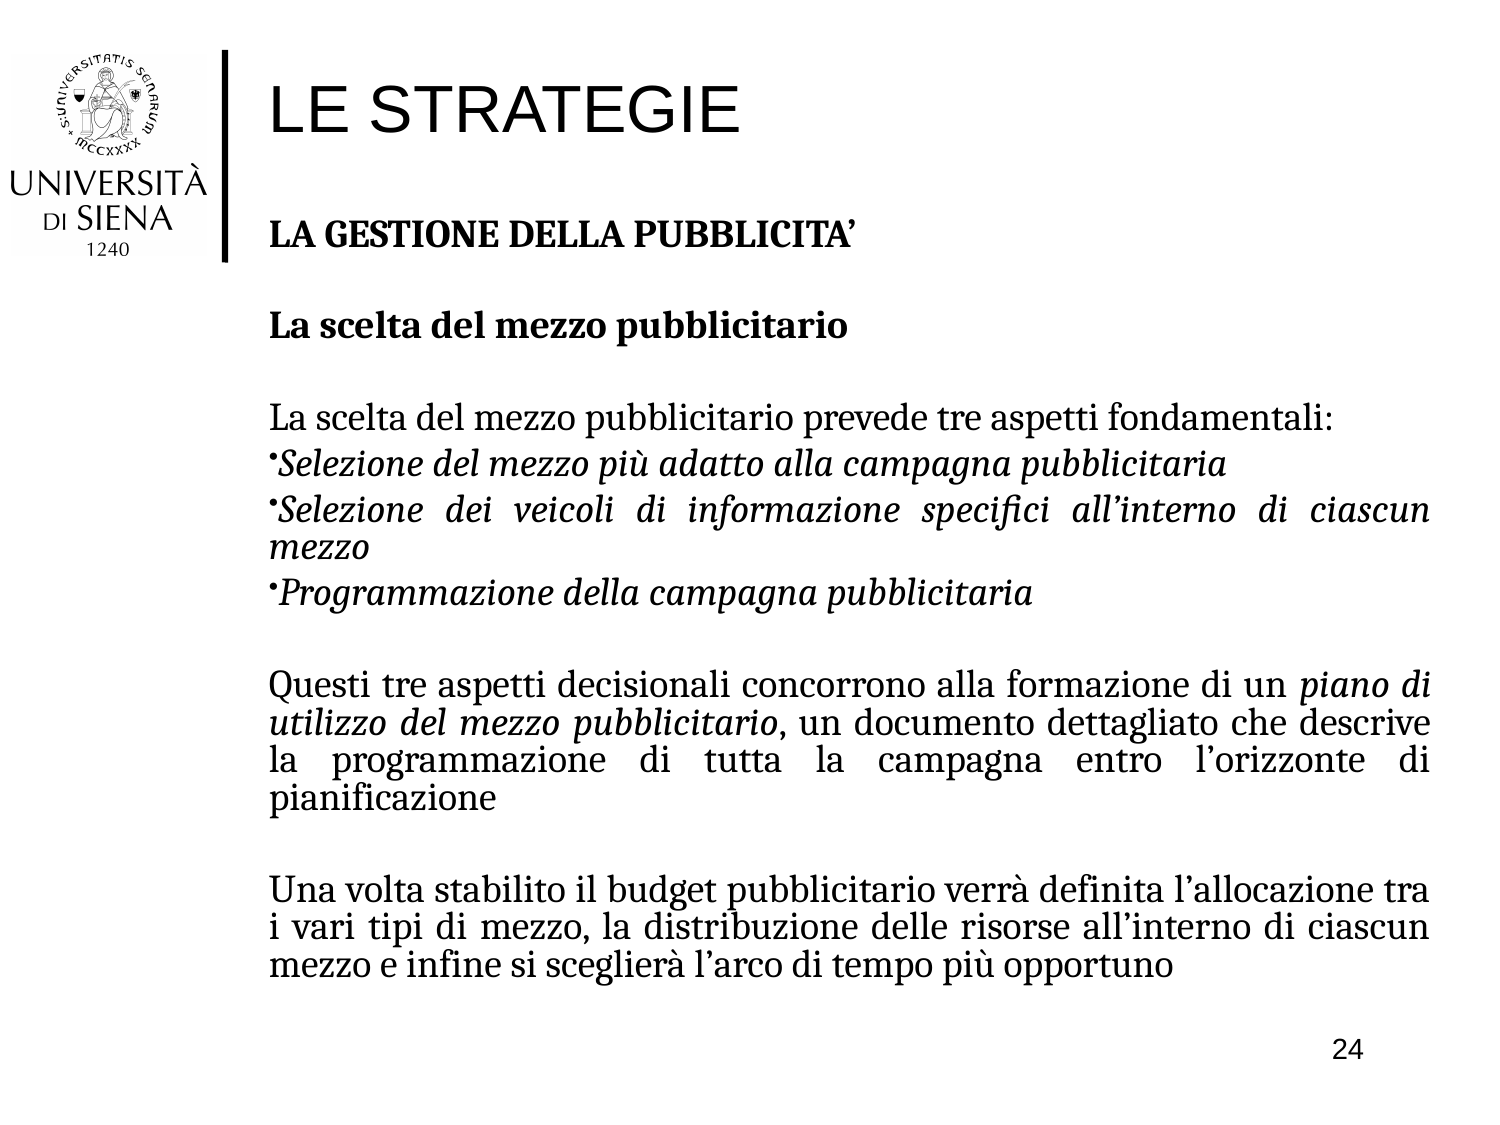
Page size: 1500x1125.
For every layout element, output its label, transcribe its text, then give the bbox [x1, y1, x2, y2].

slide_number 24 [1316, 1023, 1500, 1099]
text_box [571, 505, 602, 567]
list LA GESTIONE DELLA PUBBLICITA’ La scelta del mezzo pubblicitario La scelta del mezzo pubblicitario prevede tre aspetti fondamentali: Selezione del mezzo più adatto alla campagna pubblicitaria Selezione dei veicoli di informazione specifici all’interno di ciascun mezzo Programmazione della campagna pubblicitaria Questi tre aspetti decisionali concorrono alla formazione di un piano di utilizzo del mezzo pubblicitario, un documento dettagliato che descrive la programmazione di tutta la campagna entro l’orizzonte di pianificazione Una volta stabilito il budget pubblicitario verrà definita l’allocazione tra i vari tipi di mezzo, la distribuzione delle risorse all’interno di ciascun mezzo e infine si sceglierà l’arco di tempo più opportuno [253, 209, 1447, 1047]
picture [11, 54, 207, 256]
title LE STRATEGIE [253, 39, 1447, 172]
